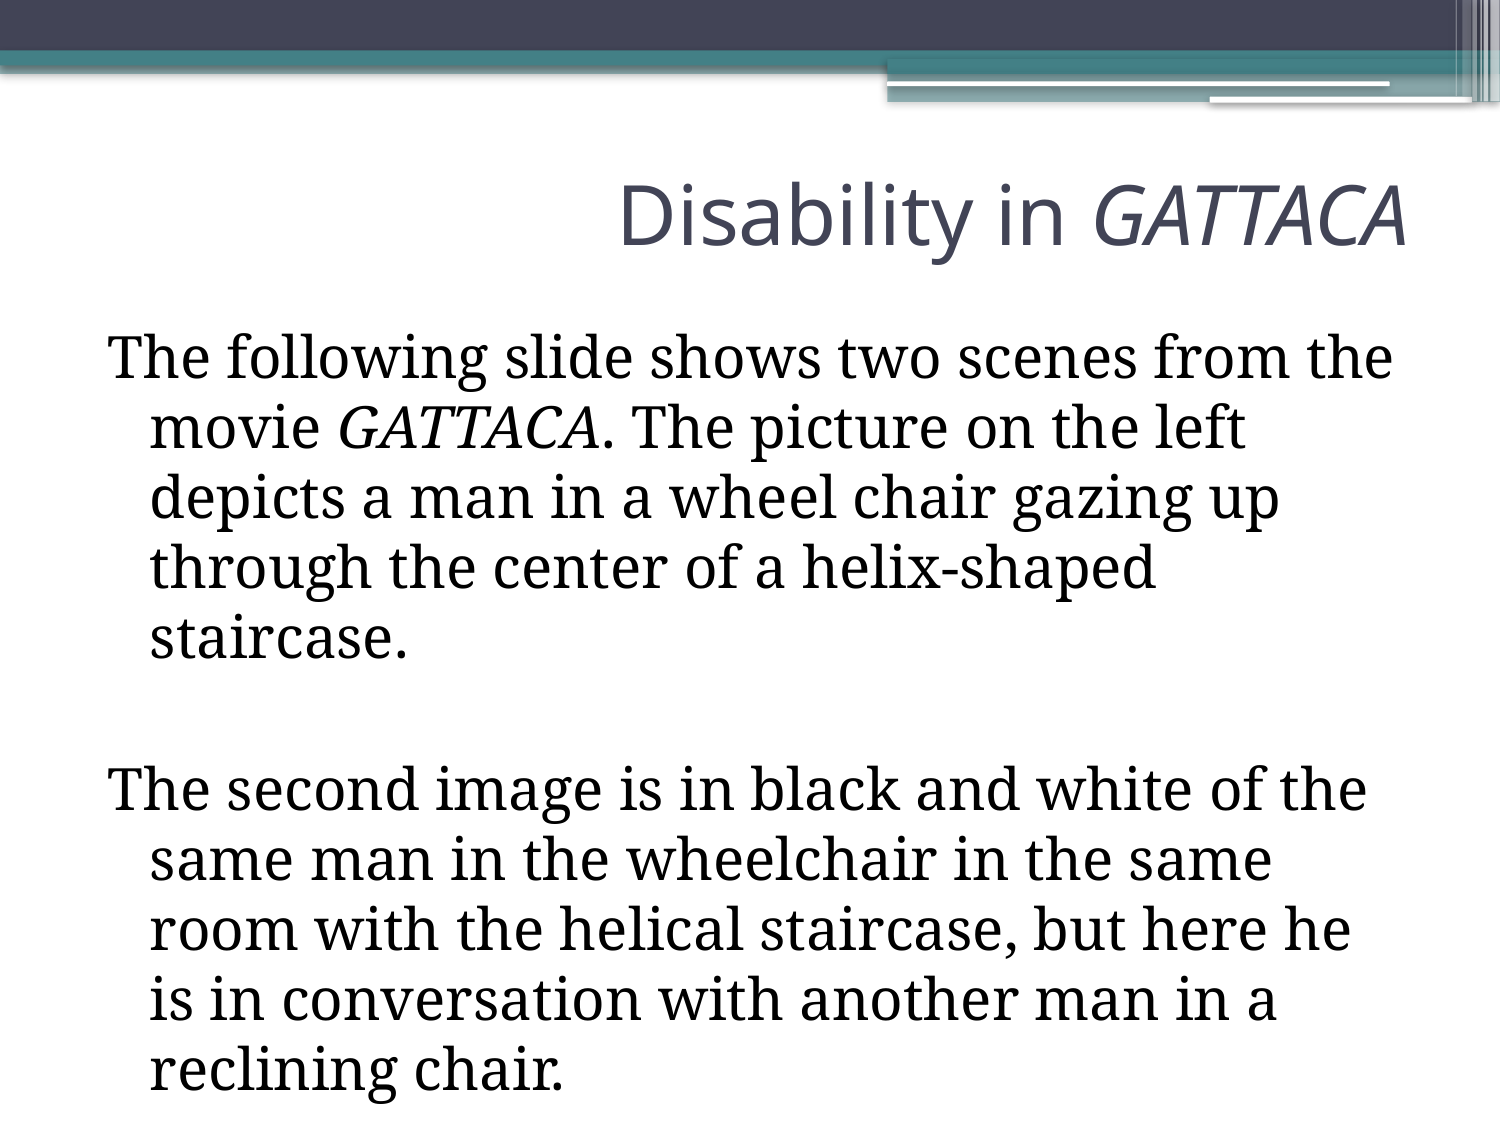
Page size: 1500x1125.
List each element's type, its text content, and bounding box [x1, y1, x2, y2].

title Disability in GATTACA [74, 124, 1426, 301]
list The following slide shows two scenes from the movie GATTACA. The picture on the left depicts a man in a wheel chair gazing up through the center of a helix-shaped staircase. The second image is in black and white of the same man in the wheelchair in the same room with the helical staircase, but here he is in conversation with another man in a reclining chair. [74, 312, 1426, 1079]
